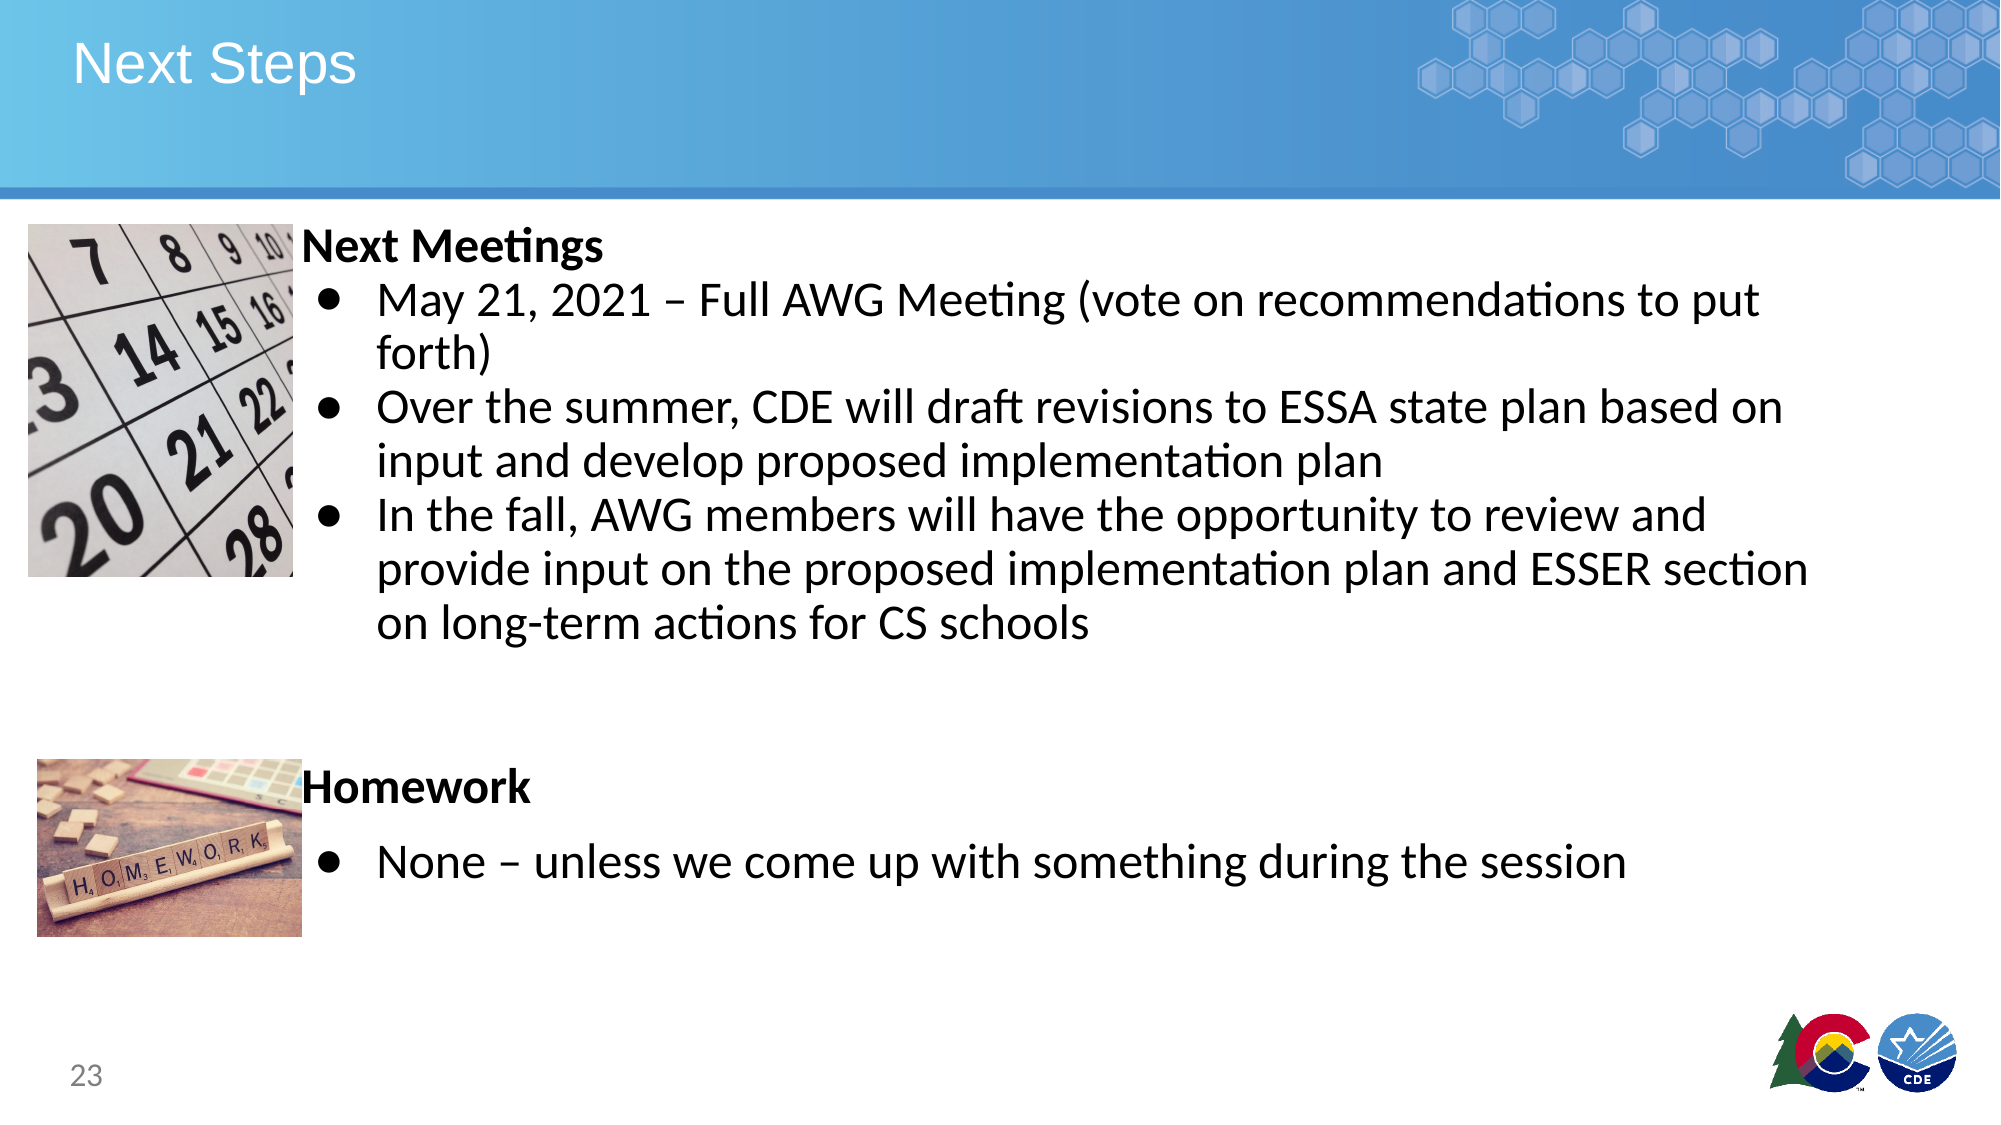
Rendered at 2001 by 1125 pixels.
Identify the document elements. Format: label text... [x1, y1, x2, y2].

list Next Meetings May 21, 2021 – Full AWG Meeting (vote on recommendations to put forth) Over the summer, CDE will draft revisions to ESSA state plan based on input and develop proposed implementation plan In the fall, AWG members will have the opportunity to review and provide input on the proposed implementation plan and ESSER section on long-term actions for CS schools [301, 218, 1863, 575]
picture [36, 759, 302, 937]
list Homework None – unless we come up with something during the session [301, 760, 1863, 969]
picture [0, 0, 2000, 200]
slide_number 23 [54, 1042, 505, 1103]
picture [28, 224, 294, 578]
picture [1768, 1012, 1957, 1093]
title Next Steps [72, 33, 1396, 182]
